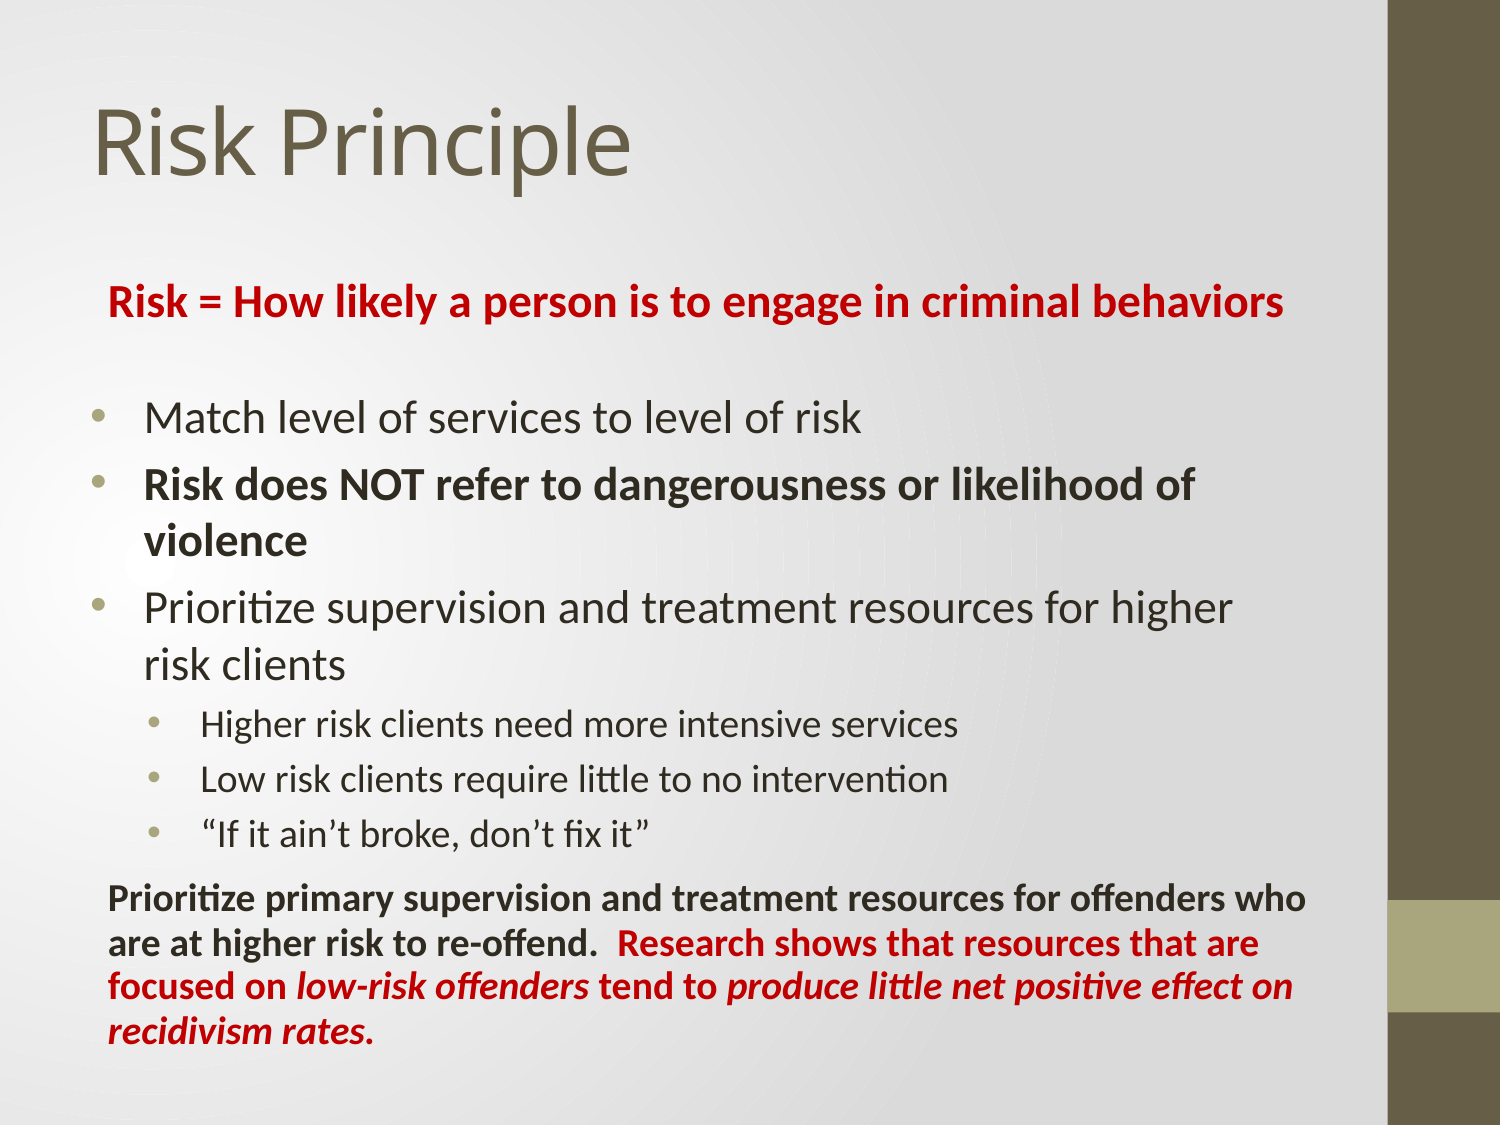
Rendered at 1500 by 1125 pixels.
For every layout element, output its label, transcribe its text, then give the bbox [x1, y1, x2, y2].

title Risk Principle [75, 45, 1325, 233]
list Risk = How likely a person is to engage in criminal behaviors Match level of services to level of risk Risk does NOT refer to dangerousness or likelihood of violence Prioritize supervision and treatment resources for higher risk clients Higher risk clients need more intensive services Low risk clients require little to no intervention “If it ain’t broke, don’t fix it” Prioritize primary supervision and treatment resources for offenders who are at higher risk to re-offend. Research shows that resources that are focused on low-risk offenders tend to produce little net positive effect on recidivism rates. [75, 262, 1325, 1075]
